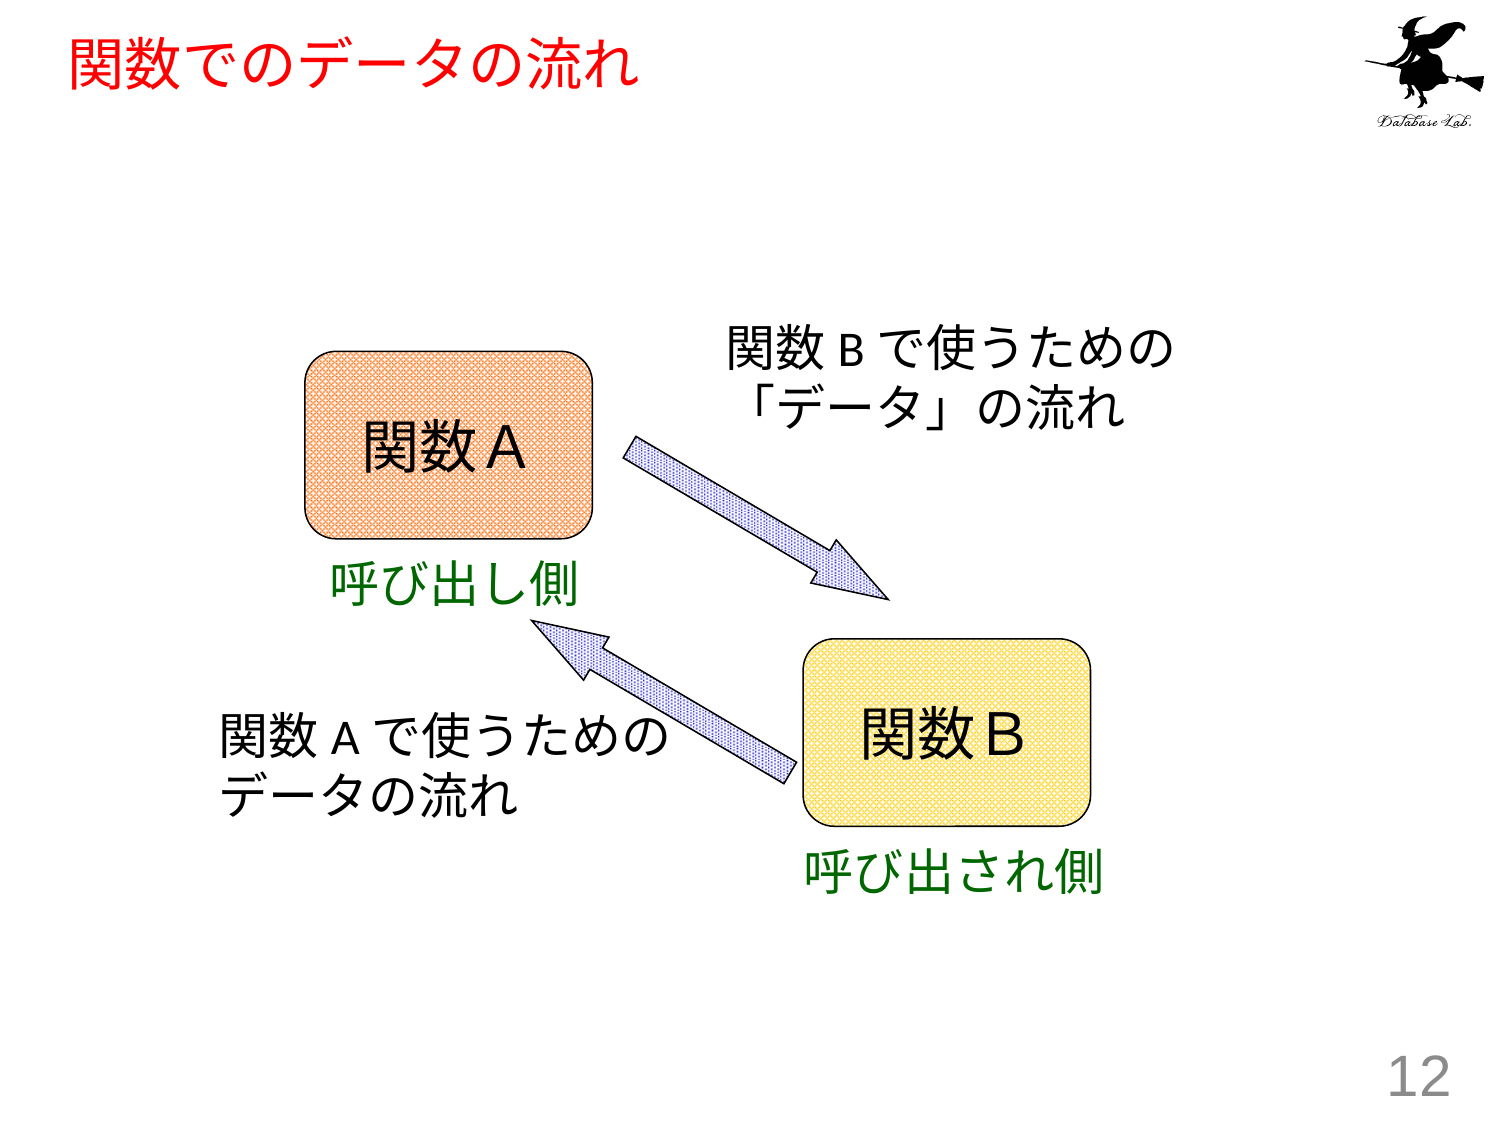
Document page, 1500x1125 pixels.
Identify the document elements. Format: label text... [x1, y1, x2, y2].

text_box 関数Aで使うための データの流れ [204, 697, 687, 832]
text_box [623, 436, 889, 600]
text_box [687, 697, 797, 784]
text_box 関数Ｂ [803, 638, 1091, 827]
picture [1362, 14, 1486, 130]
text_box 関数Bで使うための 「データ」の流れ [710, 309, 1192, 505]
slide_number 12 [1129, 1042, 1467, 1103]
text_box 呼び出し側 [315, 544, 595, 620]
text_box 呼び出され側 [789, 832, 1119, 908]
title 関数でのデータの流れ [52, 28, 1441, 106]
text_box 関数Ａ [304, 351, 593, 539]
text_box [531, 620, 686, 697]
